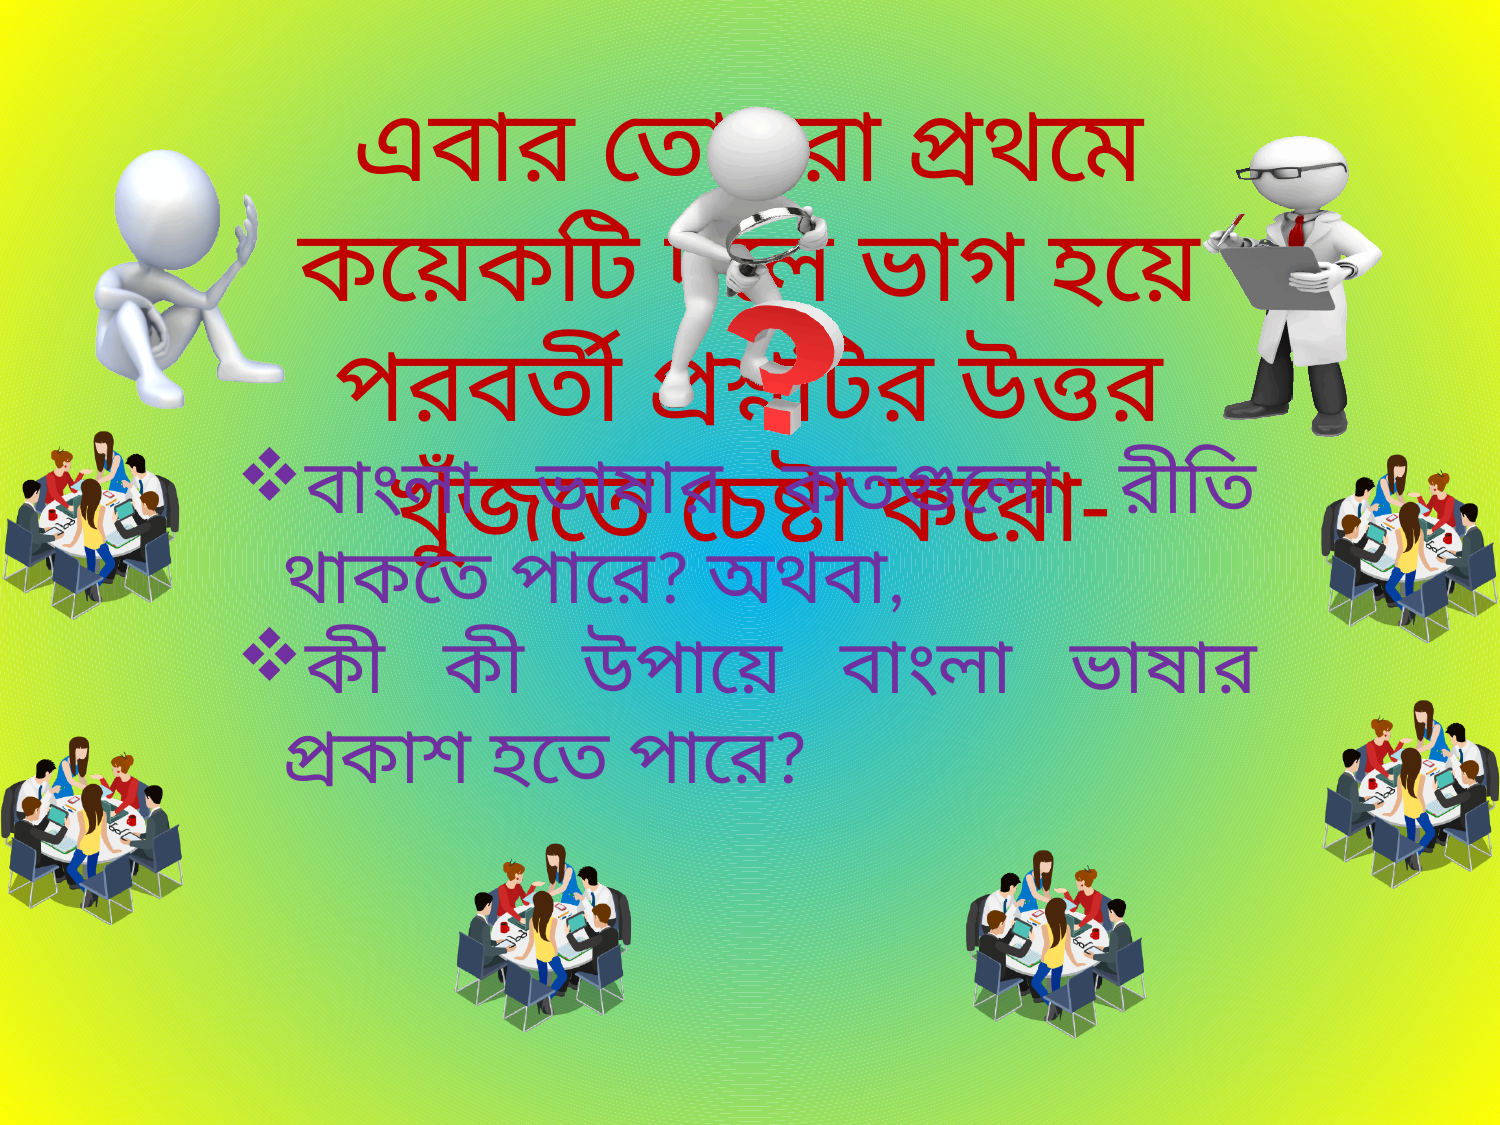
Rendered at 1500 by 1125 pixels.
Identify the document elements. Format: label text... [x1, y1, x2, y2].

picture [1166, 129, 1500, 643]
text_box বাংলা ভাষার কতগুলো রীতি থাকতে পারে? অথবা, কী কী উপায়ে বাংলা ভাষার প্রকাশ হতে পারে? [221, 430, 1272, 806]
picture [0, 133, 322, 620]
picture [0, 732, 186, 925]
picture [451, 839, 632, 1032]
picture [965, 845, 1149, 1039]
picture [1320, 695, 1500, 889]
picture [629, 74, 909, 476]
text_box এবার তোমরা প্রথমে কয়েকটি দলে ভাগ হয়ে পরবর্তী প্রশ্নটির উত্তর খুঁজতে চেষ্টা করো- [247, 73, 1251, 430]
